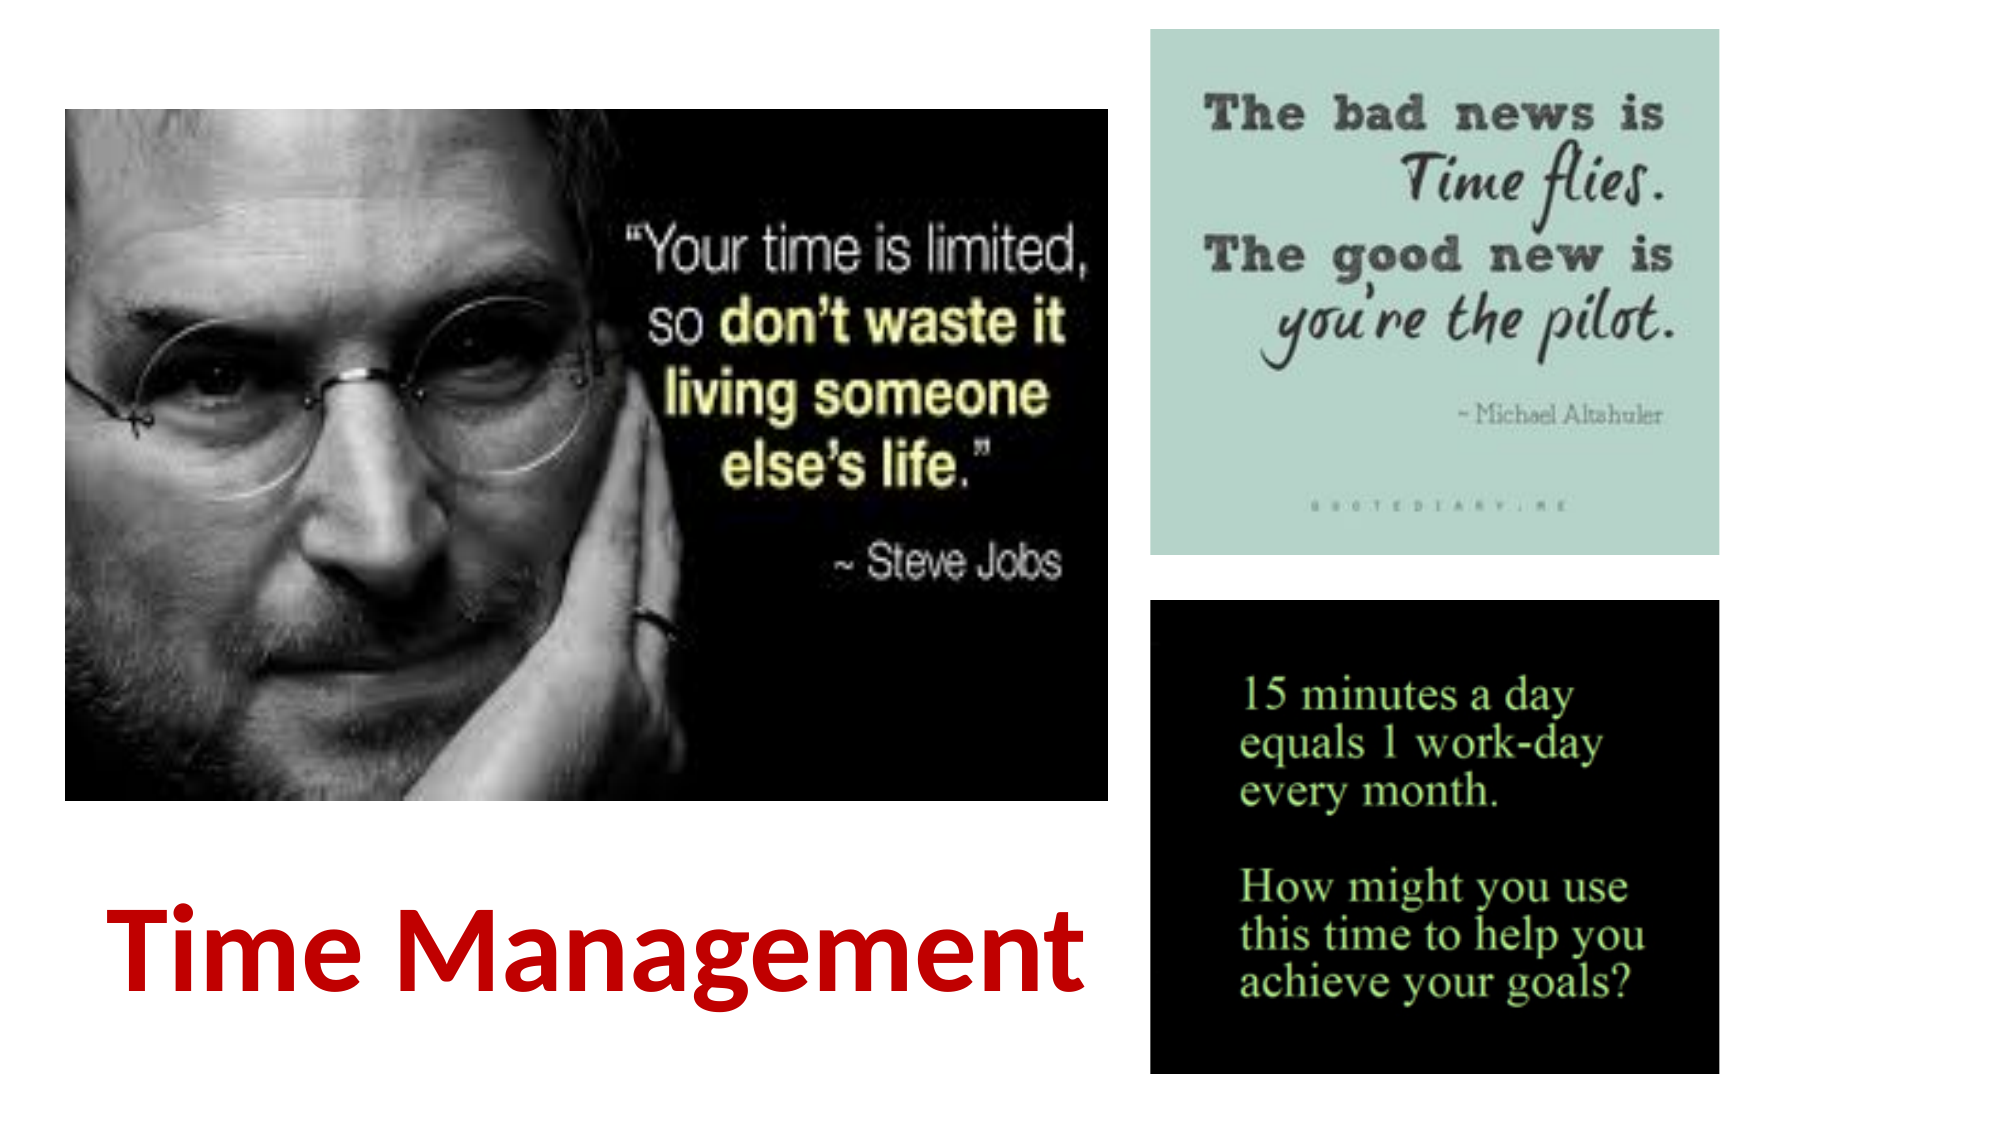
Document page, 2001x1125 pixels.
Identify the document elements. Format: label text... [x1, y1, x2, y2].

picture [65, 109, 1108, 801]
text_box Time Management [91, 859, 1103, 1025]
picture [1150, 29, 1720, 555]
picture [1150, 599, 1720, 1074]
